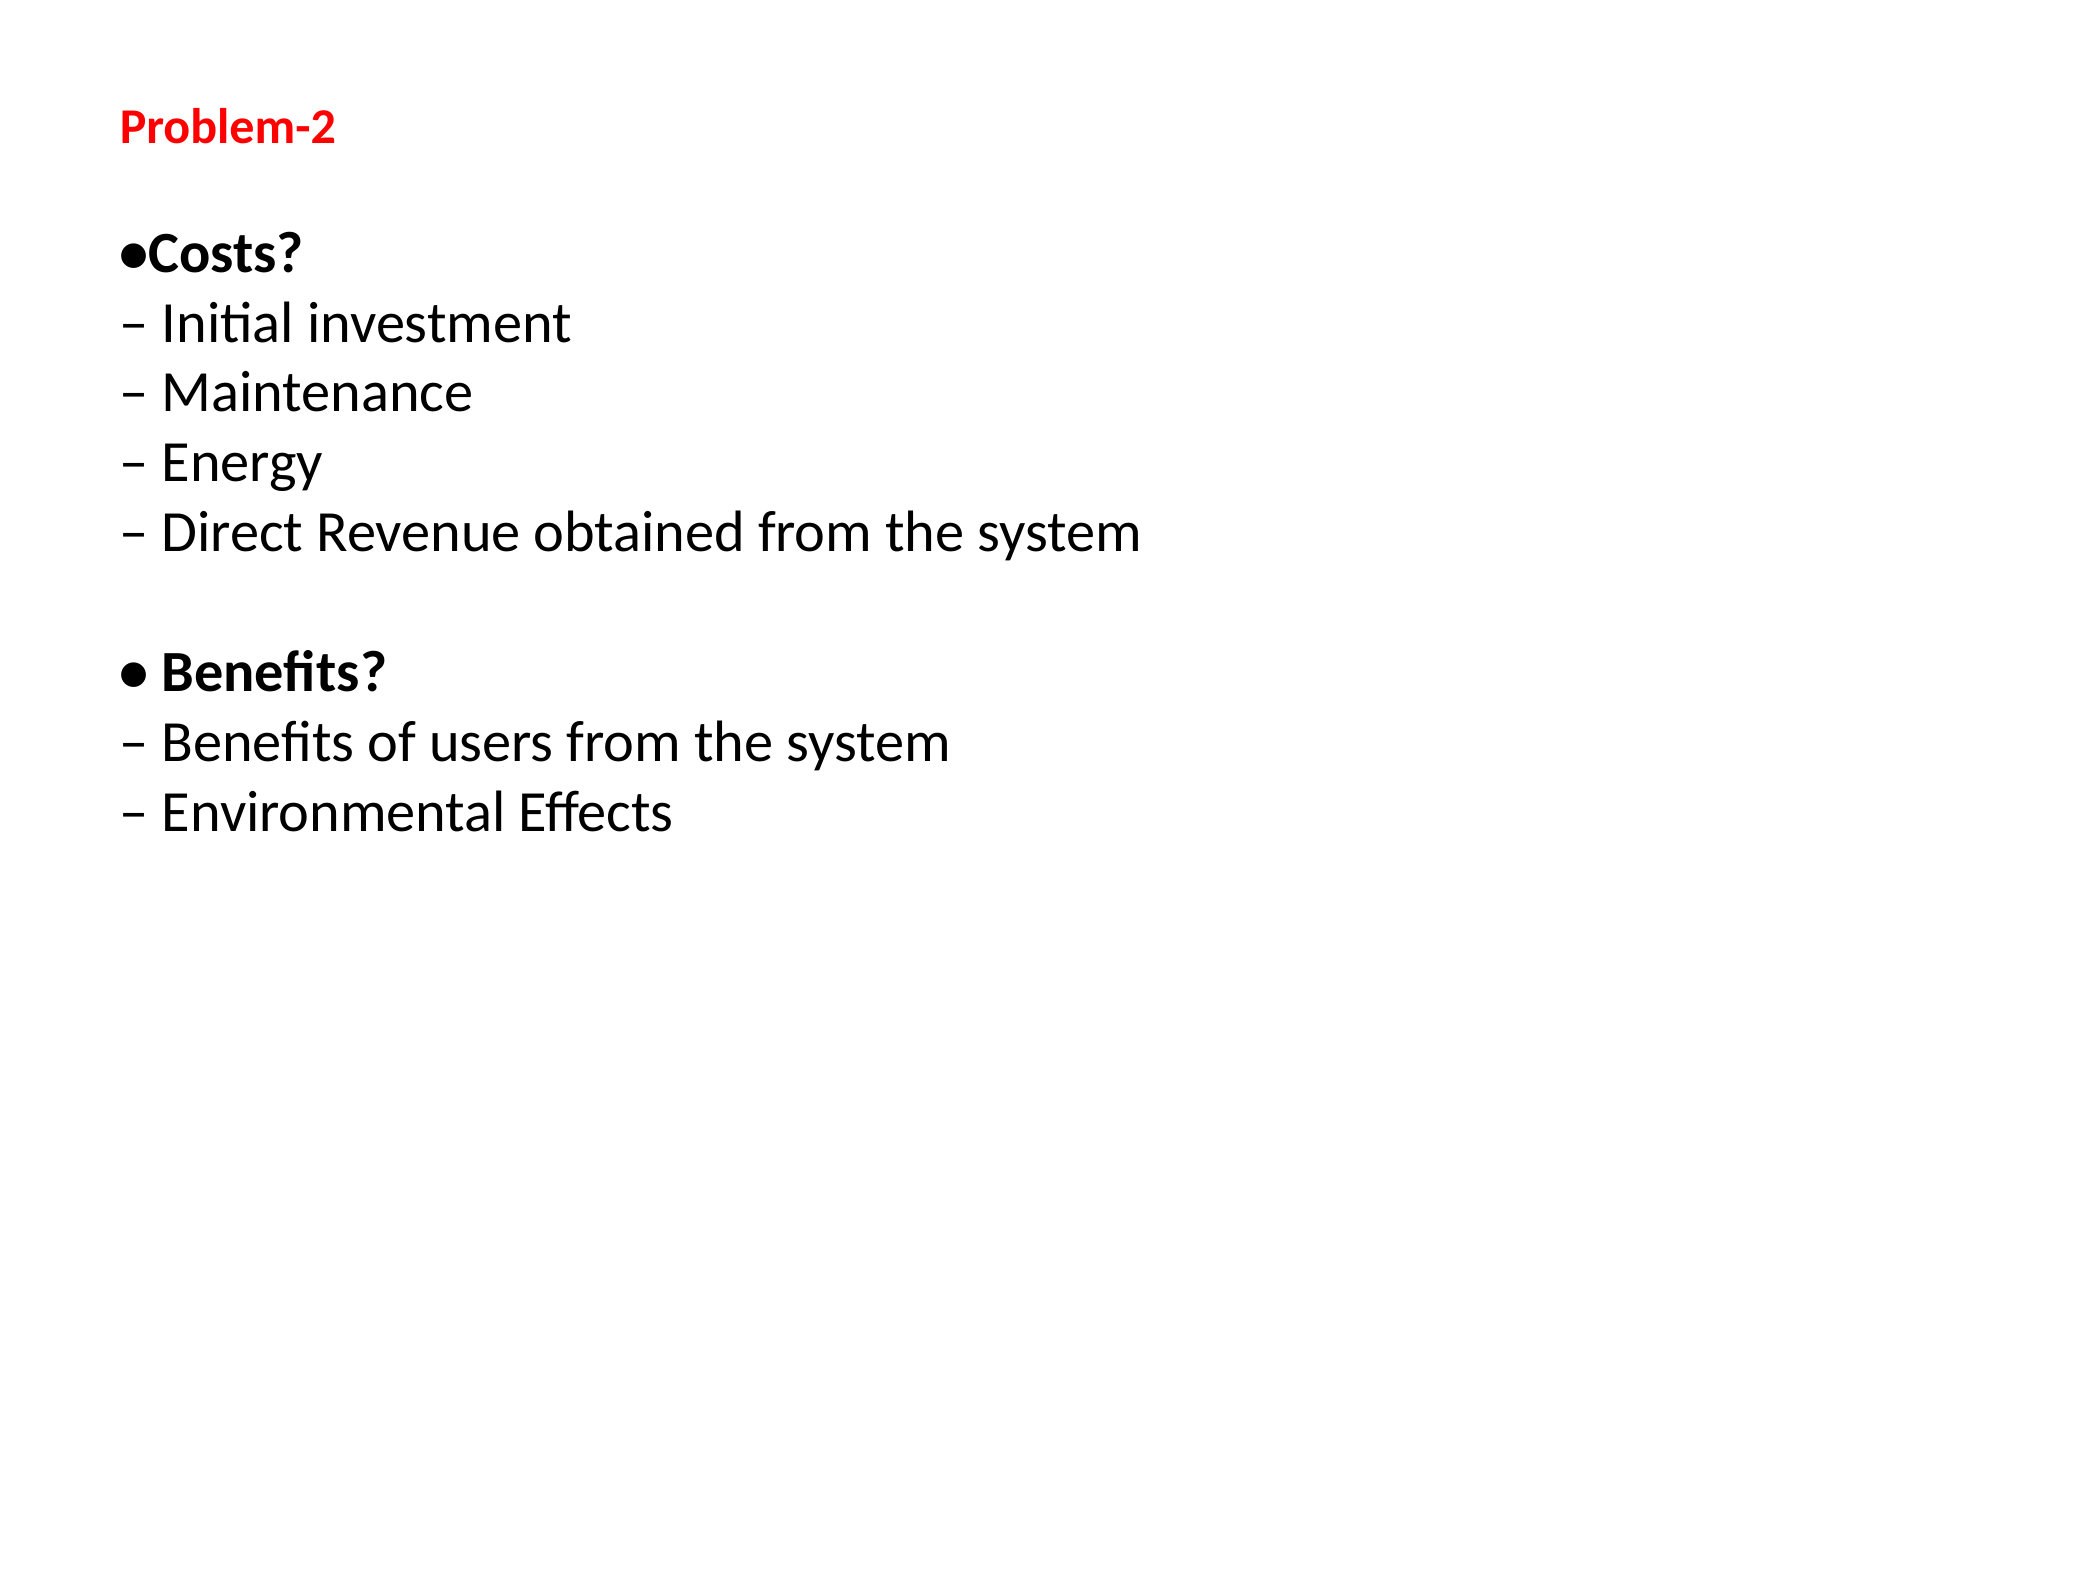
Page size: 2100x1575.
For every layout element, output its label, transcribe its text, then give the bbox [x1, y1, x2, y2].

text_box Problem-2 •Costs? – Initial investment – Maintenance – Energy – Direct Revenue obtained from the system • Benefits? – Benefits of users from the system – Environmental Effects [104, 86, 2040, 911]
